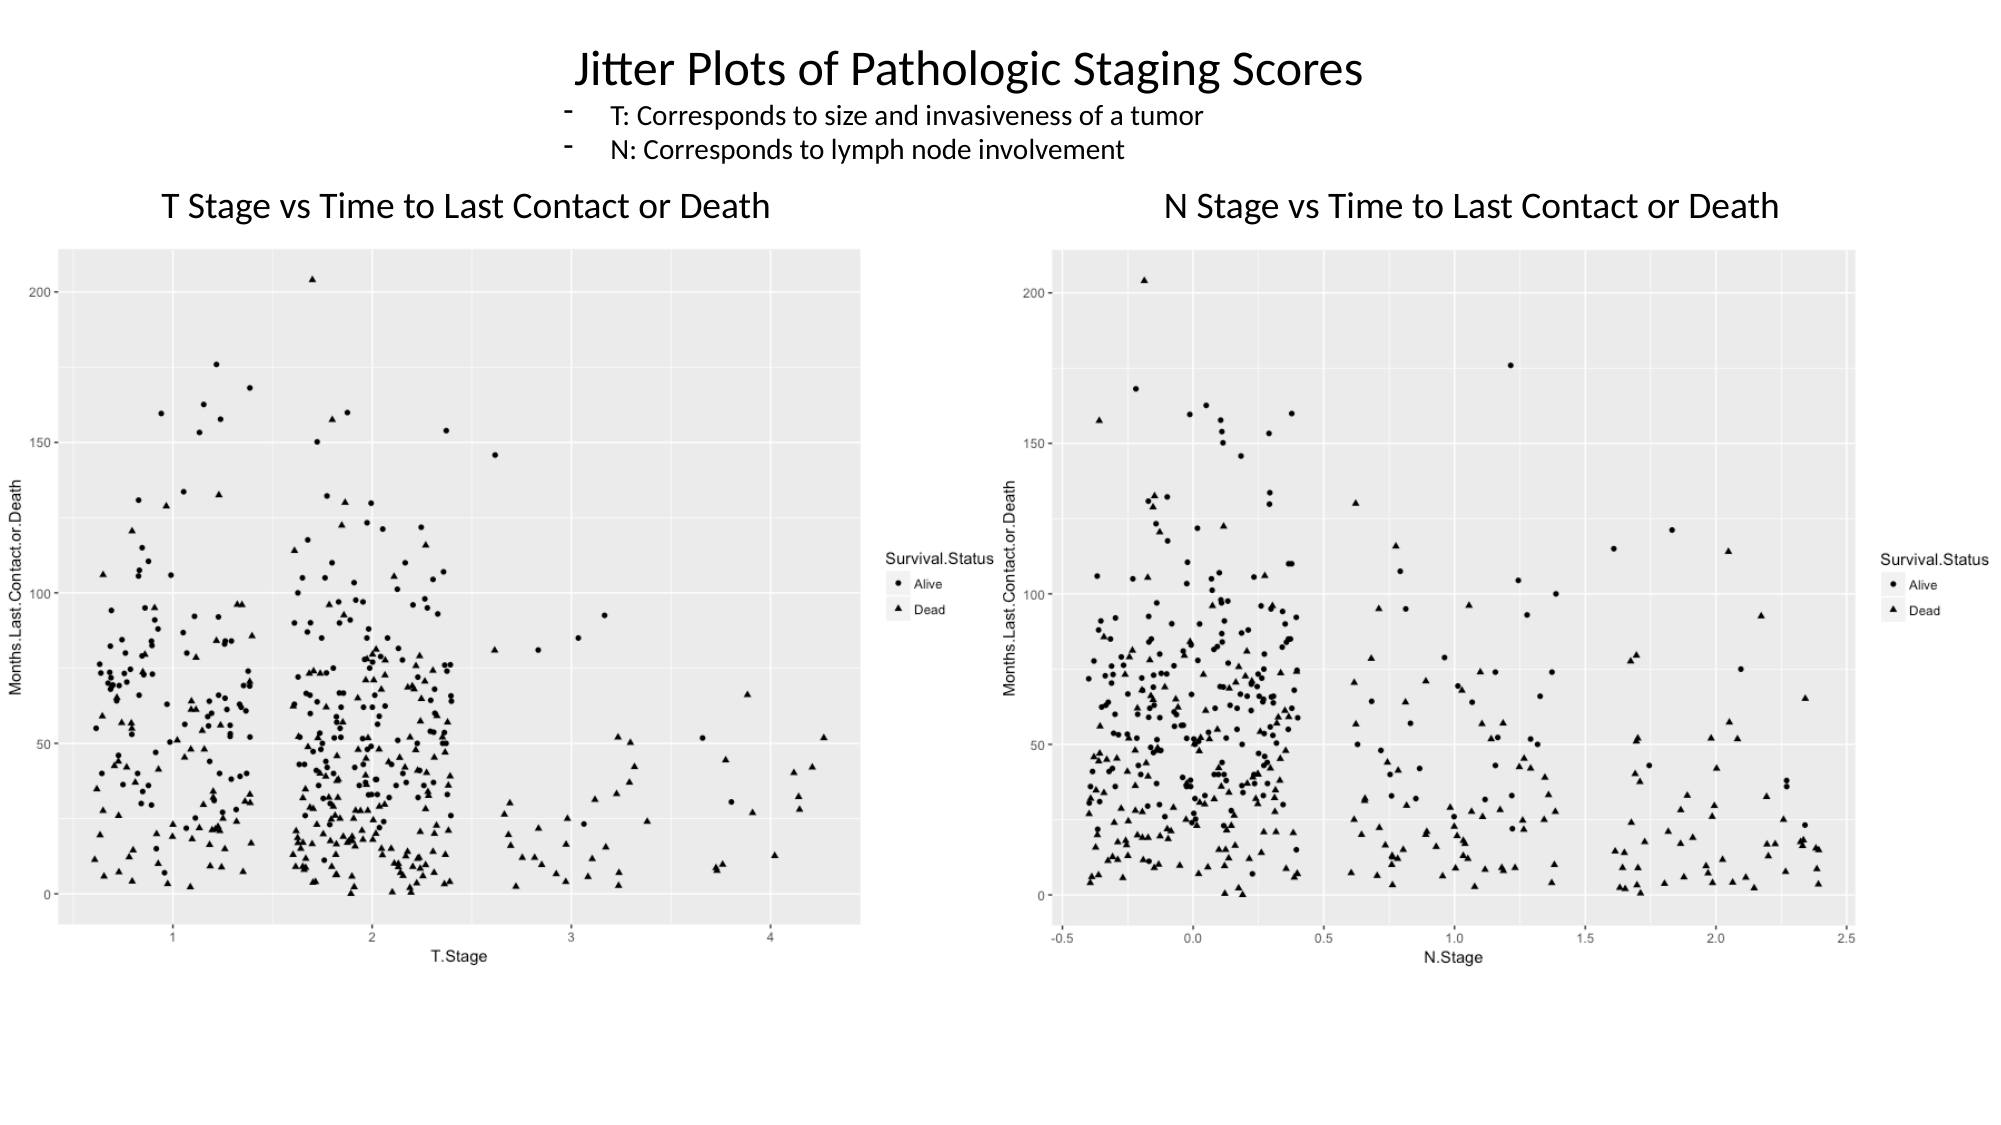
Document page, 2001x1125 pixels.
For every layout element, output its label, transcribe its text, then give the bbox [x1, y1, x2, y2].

text_box Jitter Plots of Pathologic Staging Scores T: Corresponds to size and invasiveness of a tumor N: Corresponds to lymph node involvement [548, 28, 1389, 219]
picture [7, 242, 2000, 974]
text_box T Stage vs Time to Last Contact or Death [146, 174, 789, 234]
text_box N Stage vs Time to Last Contact or Death [1149, 174, 1830, 234]
